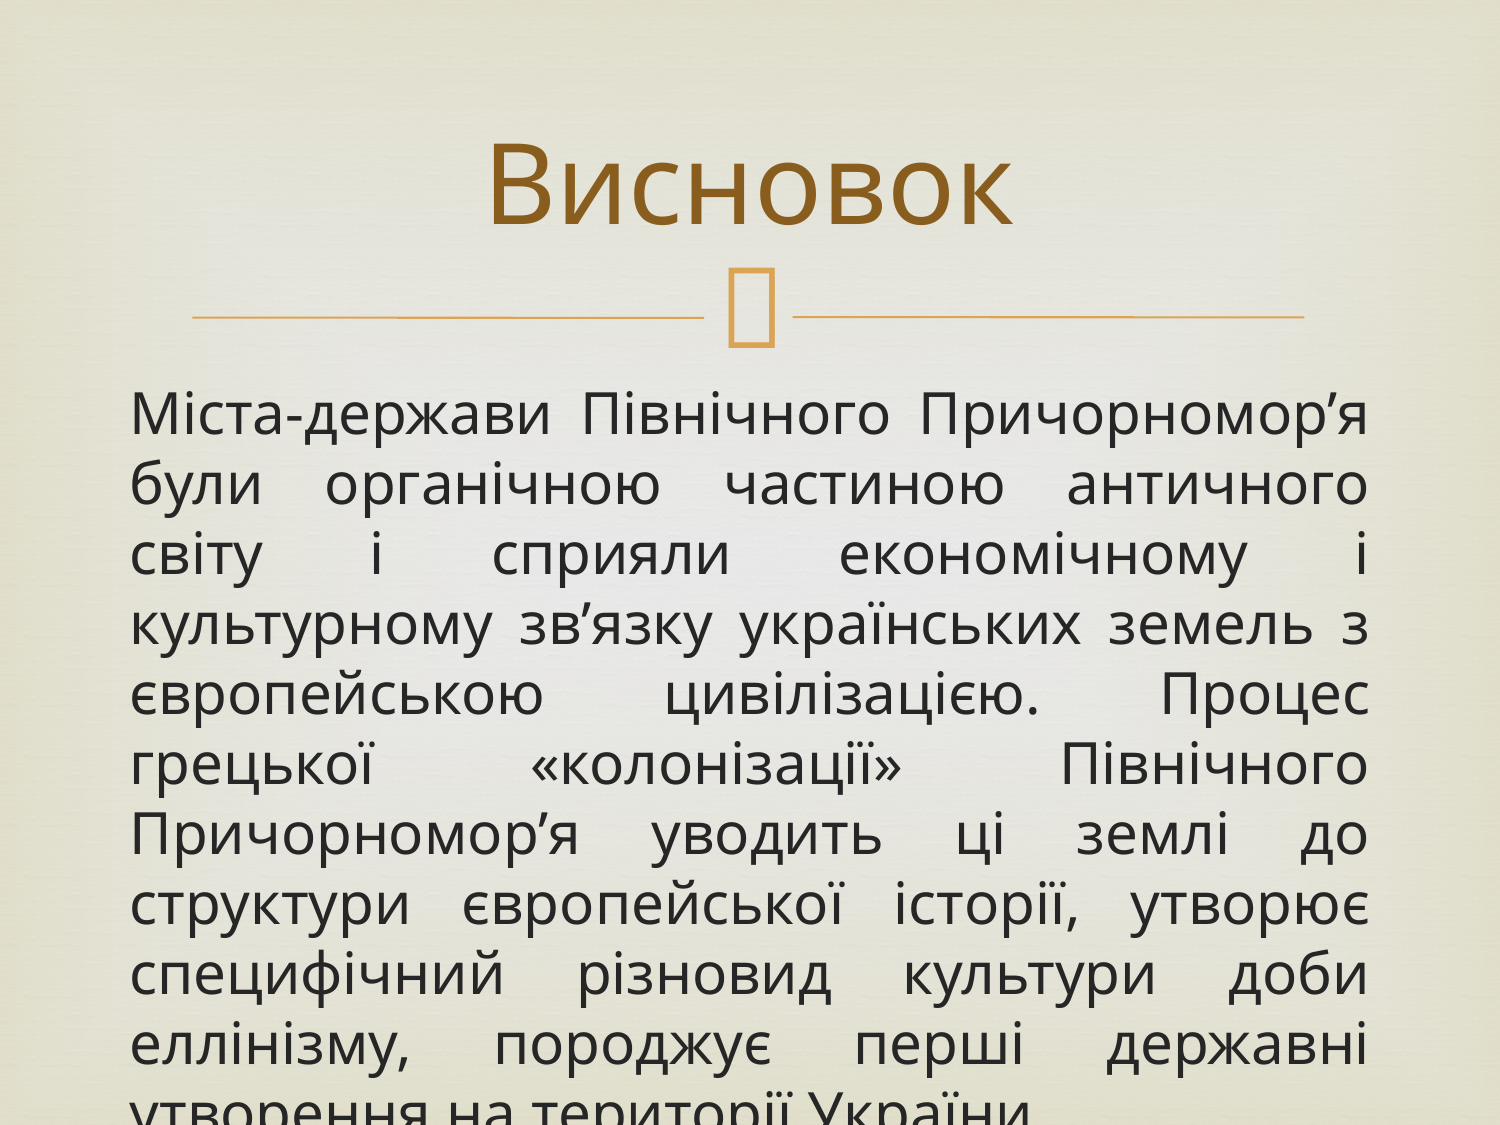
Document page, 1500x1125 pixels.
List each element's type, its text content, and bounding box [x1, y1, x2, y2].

list Міста-держави Північного Причорномор’я були органічною частиною античного світу і сприяли економічному і культурному зв’язку українських земель з європейською цивілізацією. Процес грецької «колонізації» Північного Причорномор’я уводить ці землі до структури європейської історії, утворює специфічний різновид культури доби еллінізму, породжує перші державні утворення на території України. [114, 368, 1386, 1005]
title Висновок [112, 93, 1386, 267]
